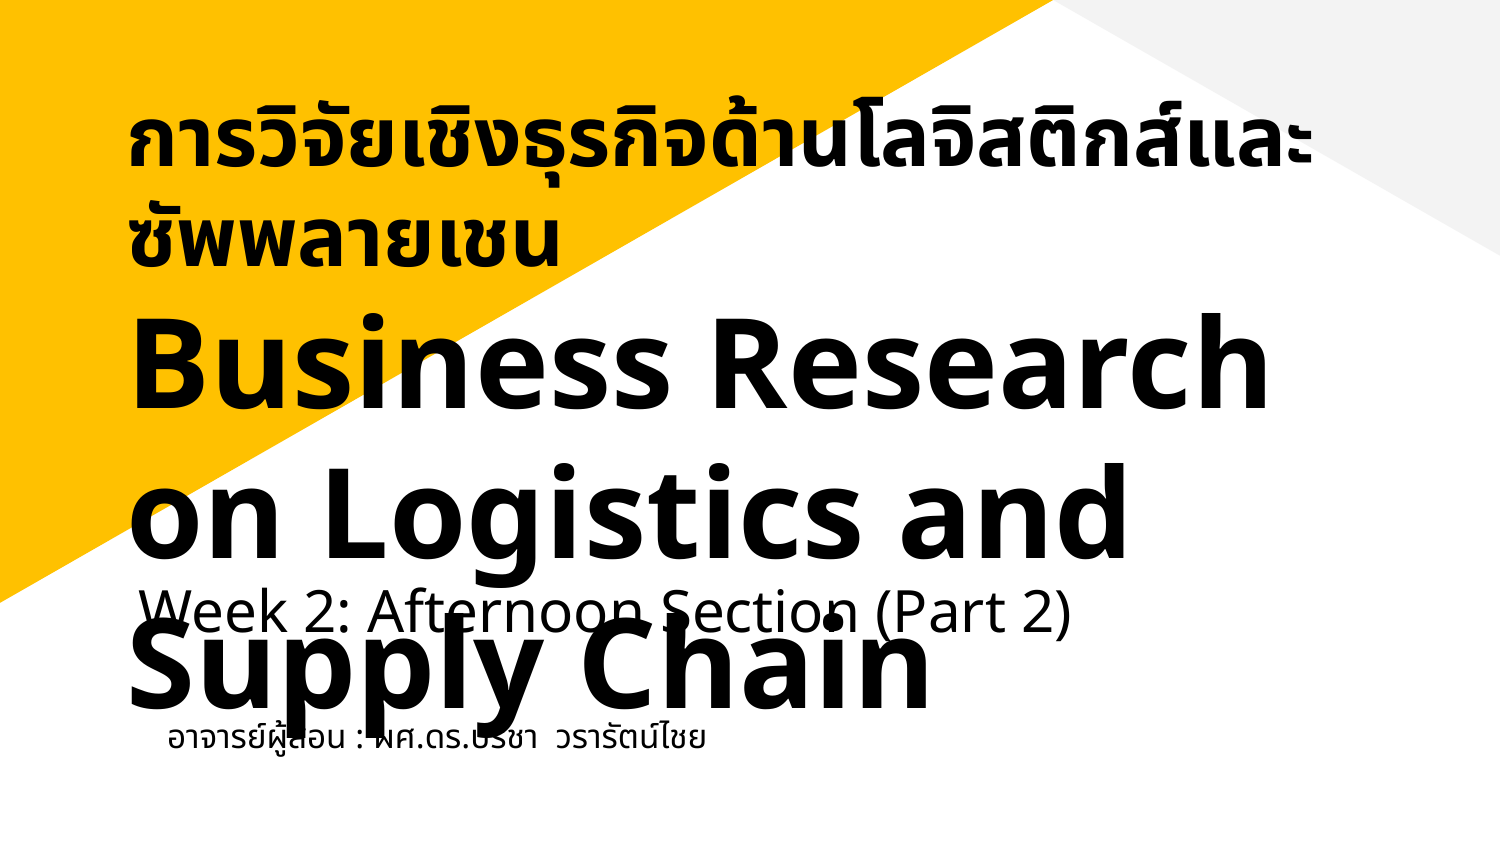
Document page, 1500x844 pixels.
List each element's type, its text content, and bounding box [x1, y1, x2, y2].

subtitle Week 2: Afternoon Section (Part 2) [101, 552, 1174, 660]
text_box อาจารย์ผู้สอน : ผศ.ดร.ปรีชา วรารัตน์ไชย [129, 663, 1002, 770]
title การวิจัยเชิงธุรกิจด้านโลจิสติกส์และซัพพลายเชน Business Research on Logistics and Supply Chain [111, 68, 1439, 571]
